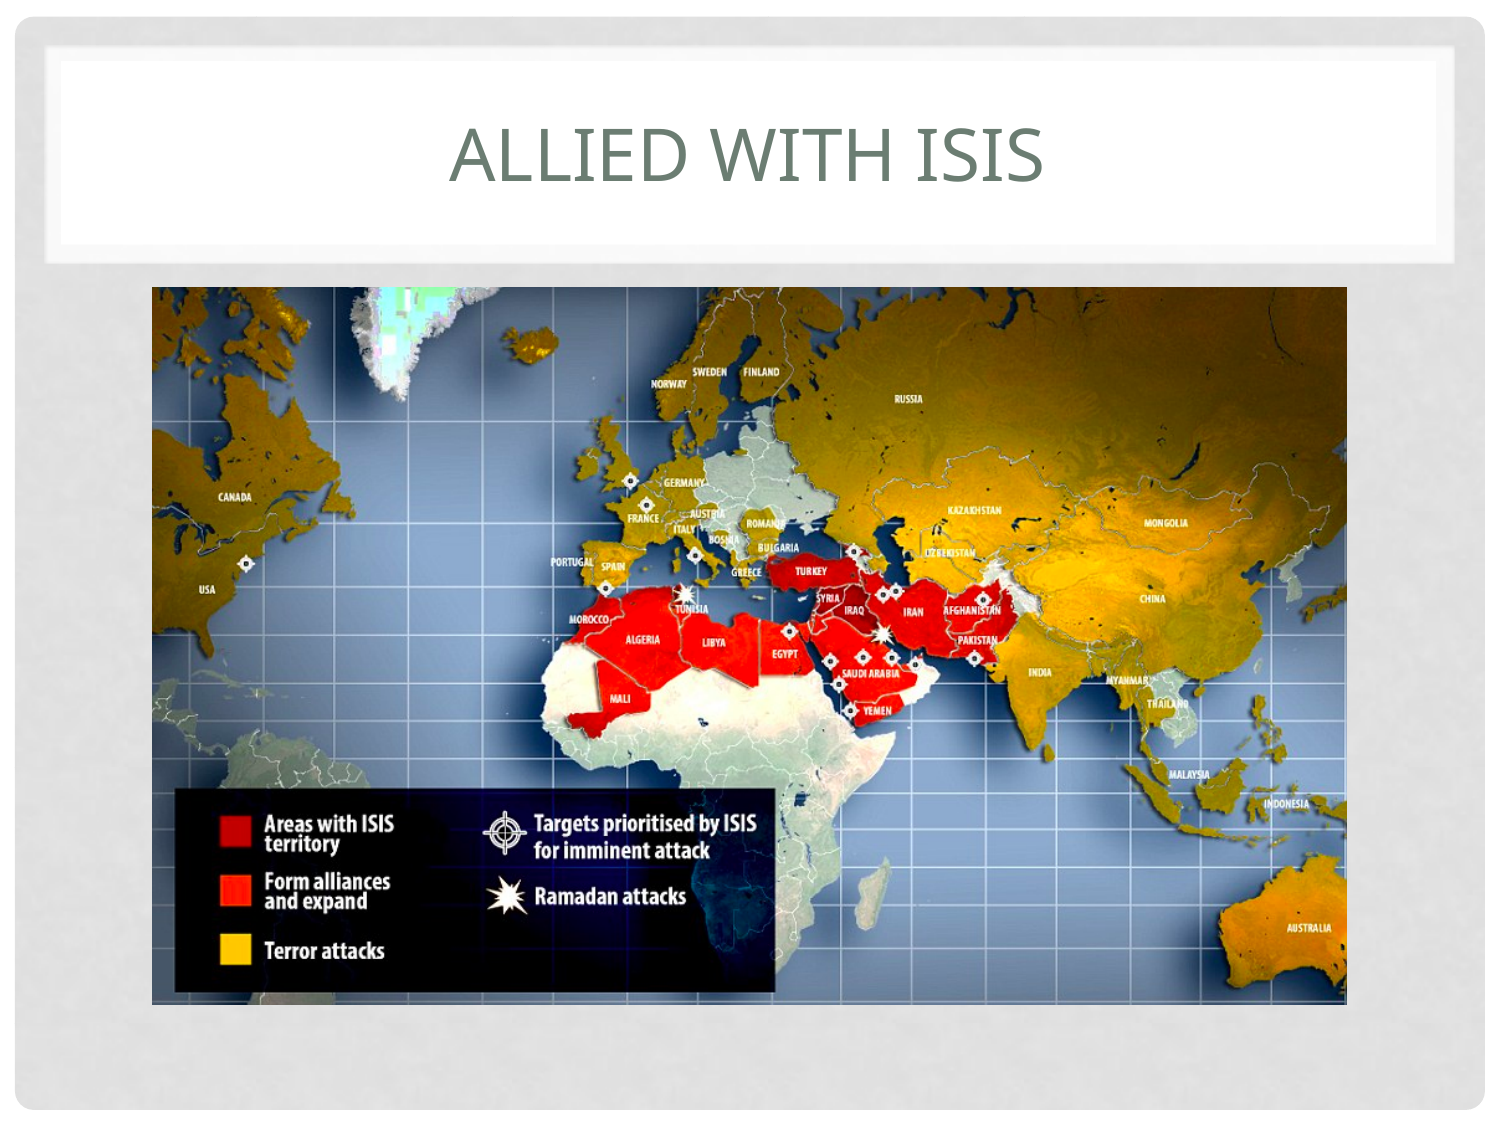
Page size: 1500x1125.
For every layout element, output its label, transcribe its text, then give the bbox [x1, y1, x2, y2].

title Allied with ISIS [69, 66, 1425, 238]
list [74, 287, 1426, 1006]
